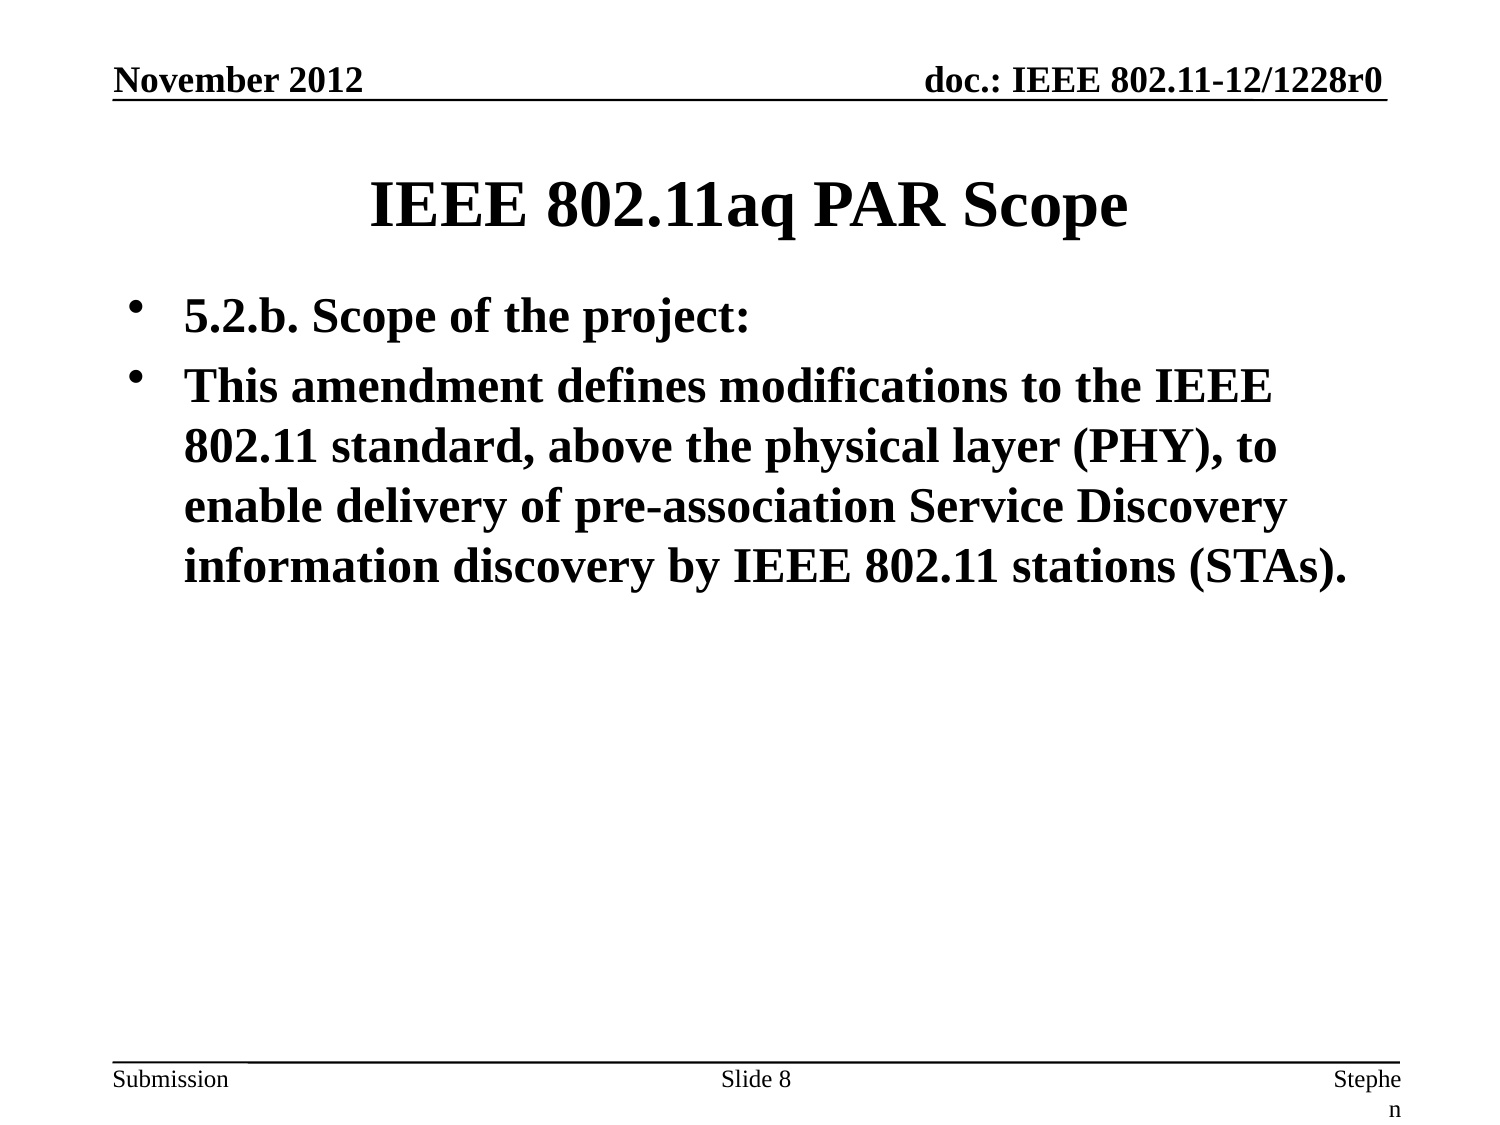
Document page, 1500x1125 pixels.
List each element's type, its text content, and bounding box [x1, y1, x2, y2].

title IEEE 802.11aq PAR Scope [112, 112, 1388, 275]
slide_number Slide 8 [712, 1061, 800, 1093]
footer Stephen McCann, RIM [1324, 1061, 1402, 1093]
text_box November 2012 [113, 54, 364, 100]
list 5.2.b. Scope of the project: This amendment defines modifications to the IEEE 802.11 standard, above the physical layer (PHY), to enable delivery of pre-association Service Discovery information discovery by IEEE 802.11 stations (STAs). [112, 275, 1388, 1025]
